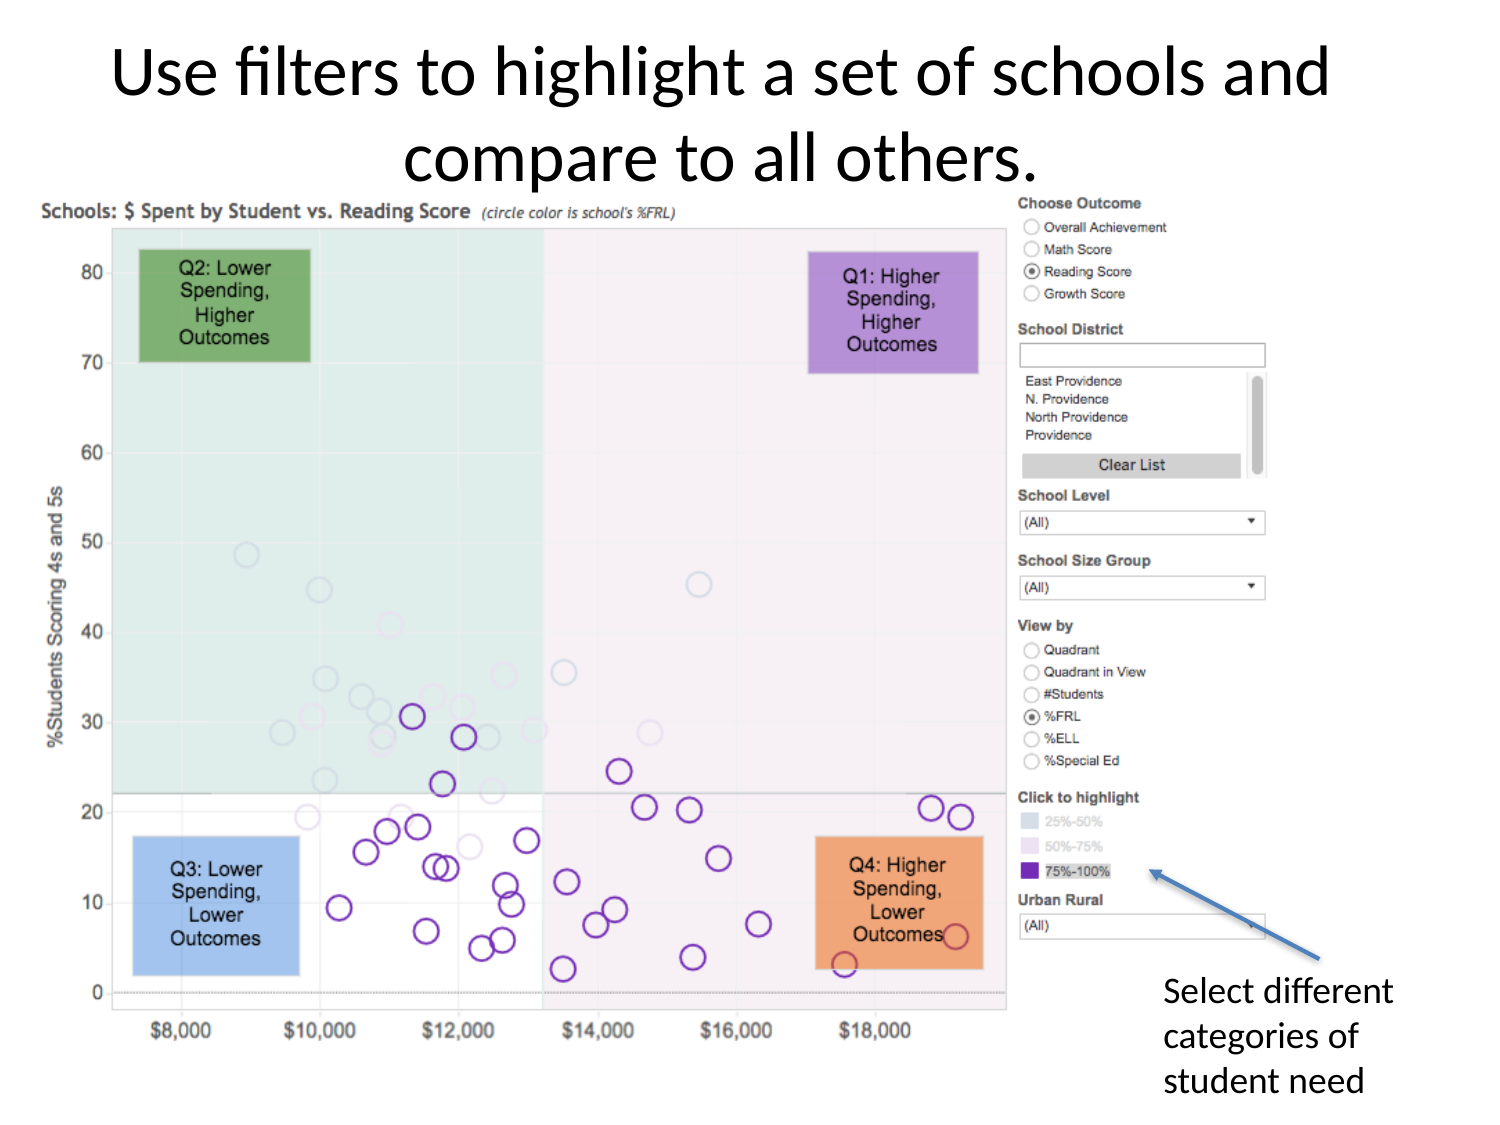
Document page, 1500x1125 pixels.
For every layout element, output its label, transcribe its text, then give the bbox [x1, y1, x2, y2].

title Use filters to highlight a set of schools and compare to all others. [19, 15, 1425, 204]
picture [19, 192, 1320, 1066]
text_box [1148, 869, 1320, 960]
text_box Select different categories of student need [1148, 959, 1443, 1109]
